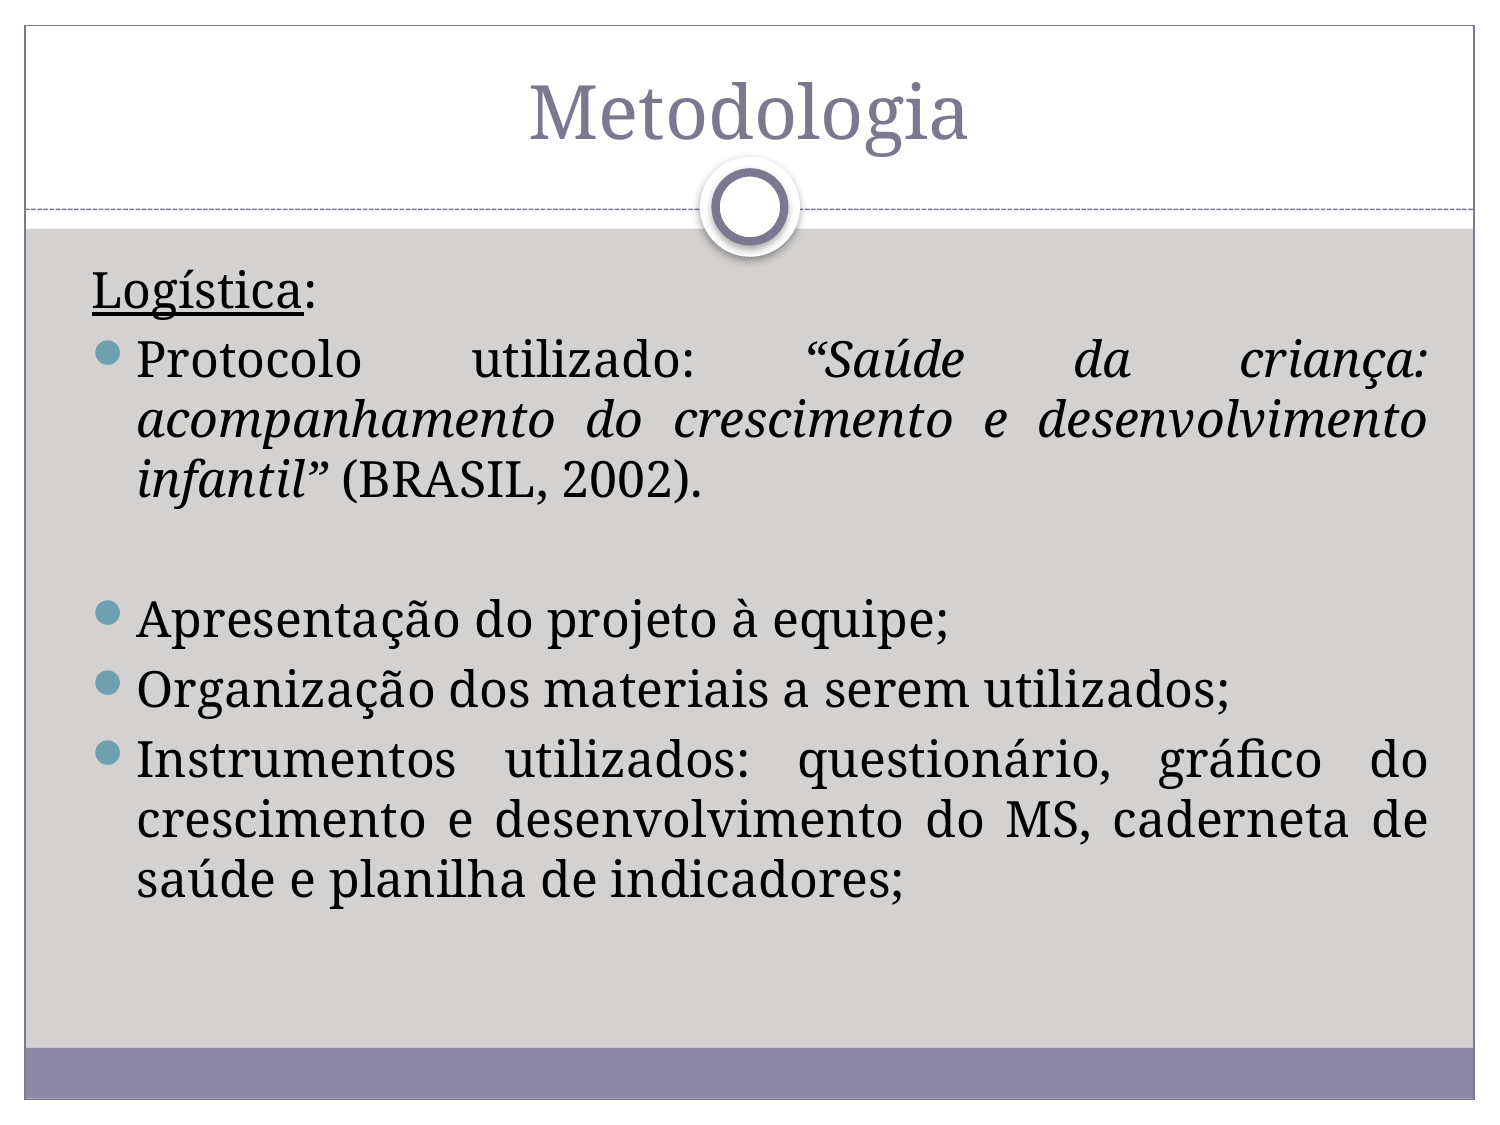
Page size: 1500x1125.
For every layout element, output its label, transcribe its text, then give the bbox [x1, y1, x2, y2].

title Metodologia [49, 37, 1450, 163]
list Logística: Protocolo utilizado: “Saúde da criança: acompanhamento do crescimento e desenvolvimento infantil” (BRASIL, 2002). Apresentação do projeto à equipe; Organização dos materiais a serem utilizados; Instrumentos utilizados: questionário, gráfico do crescimento e desenvolvimento do MS, caderneta de saúde e planilha de indicadores; [76, 250, 1445, 988]
